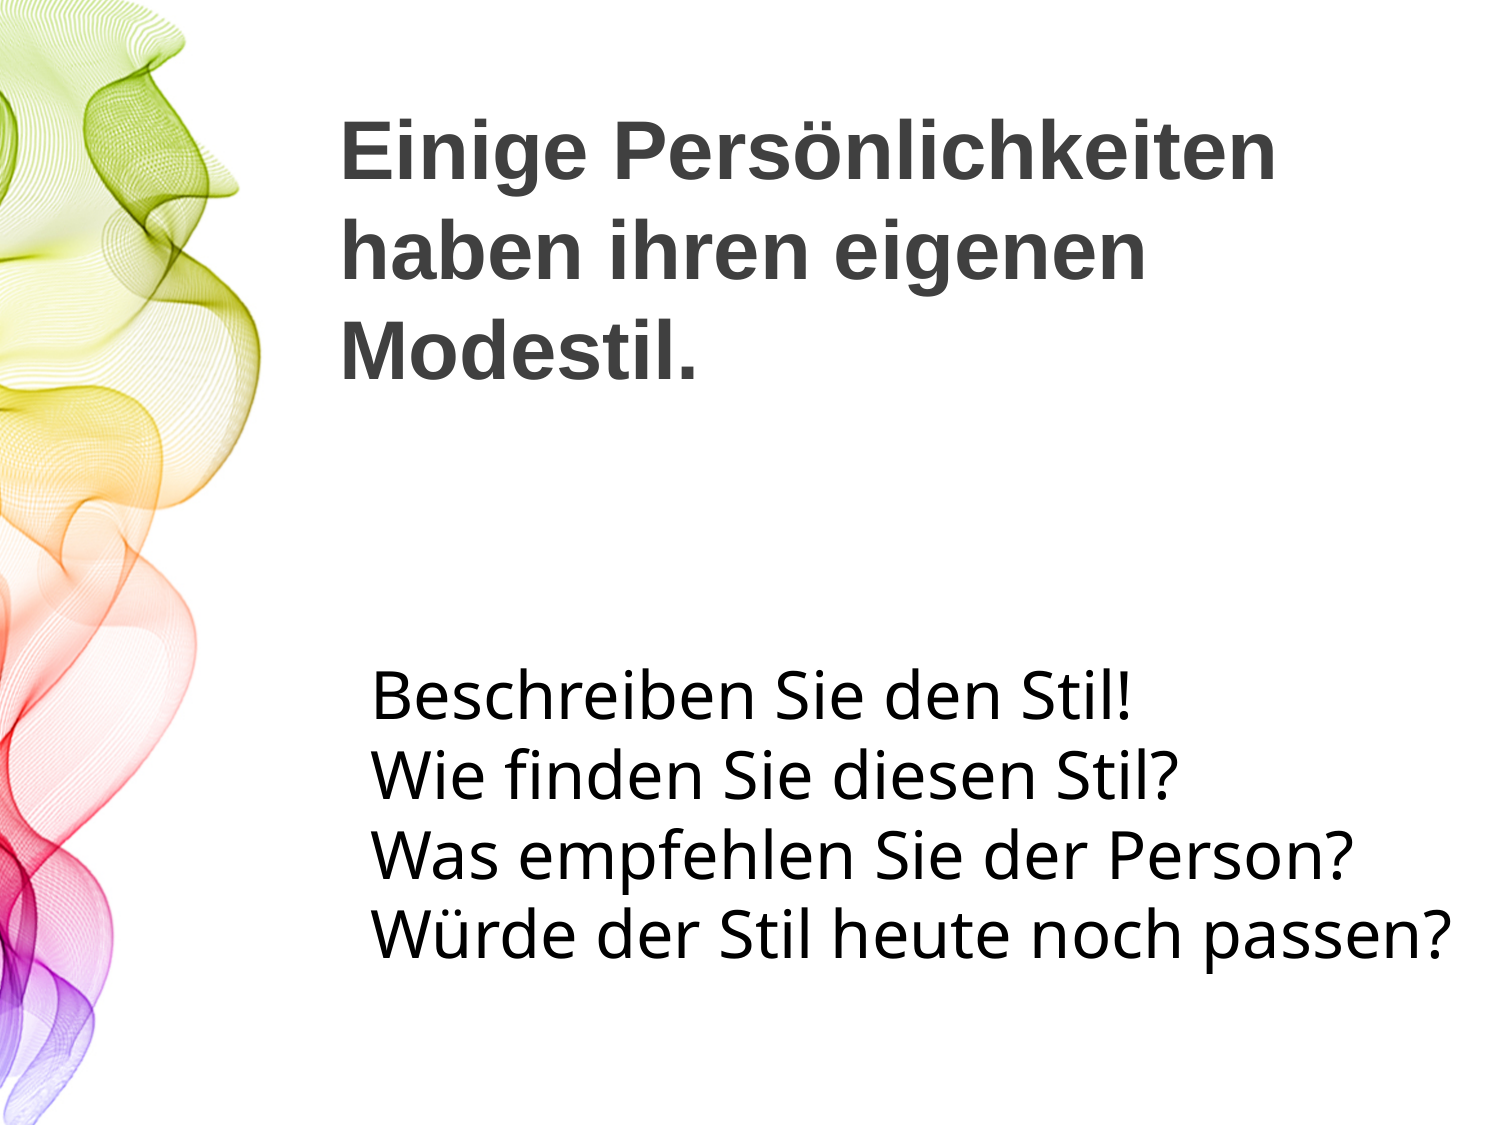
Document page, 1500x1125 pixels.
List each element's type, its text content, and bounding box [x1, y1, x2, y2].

text_box Beschreiben Sie den Stil! Wie finden Sie diesen Stil? Was empfehlen Sie der Person? Würde der Stil heute noch passen? [355, 645, 1469, 980]
title Einige Persönlichkeiten haben ihren eigenen Modestil. [324, 158, 1500, 334]
picture [0, 0, 1500, 1125]
